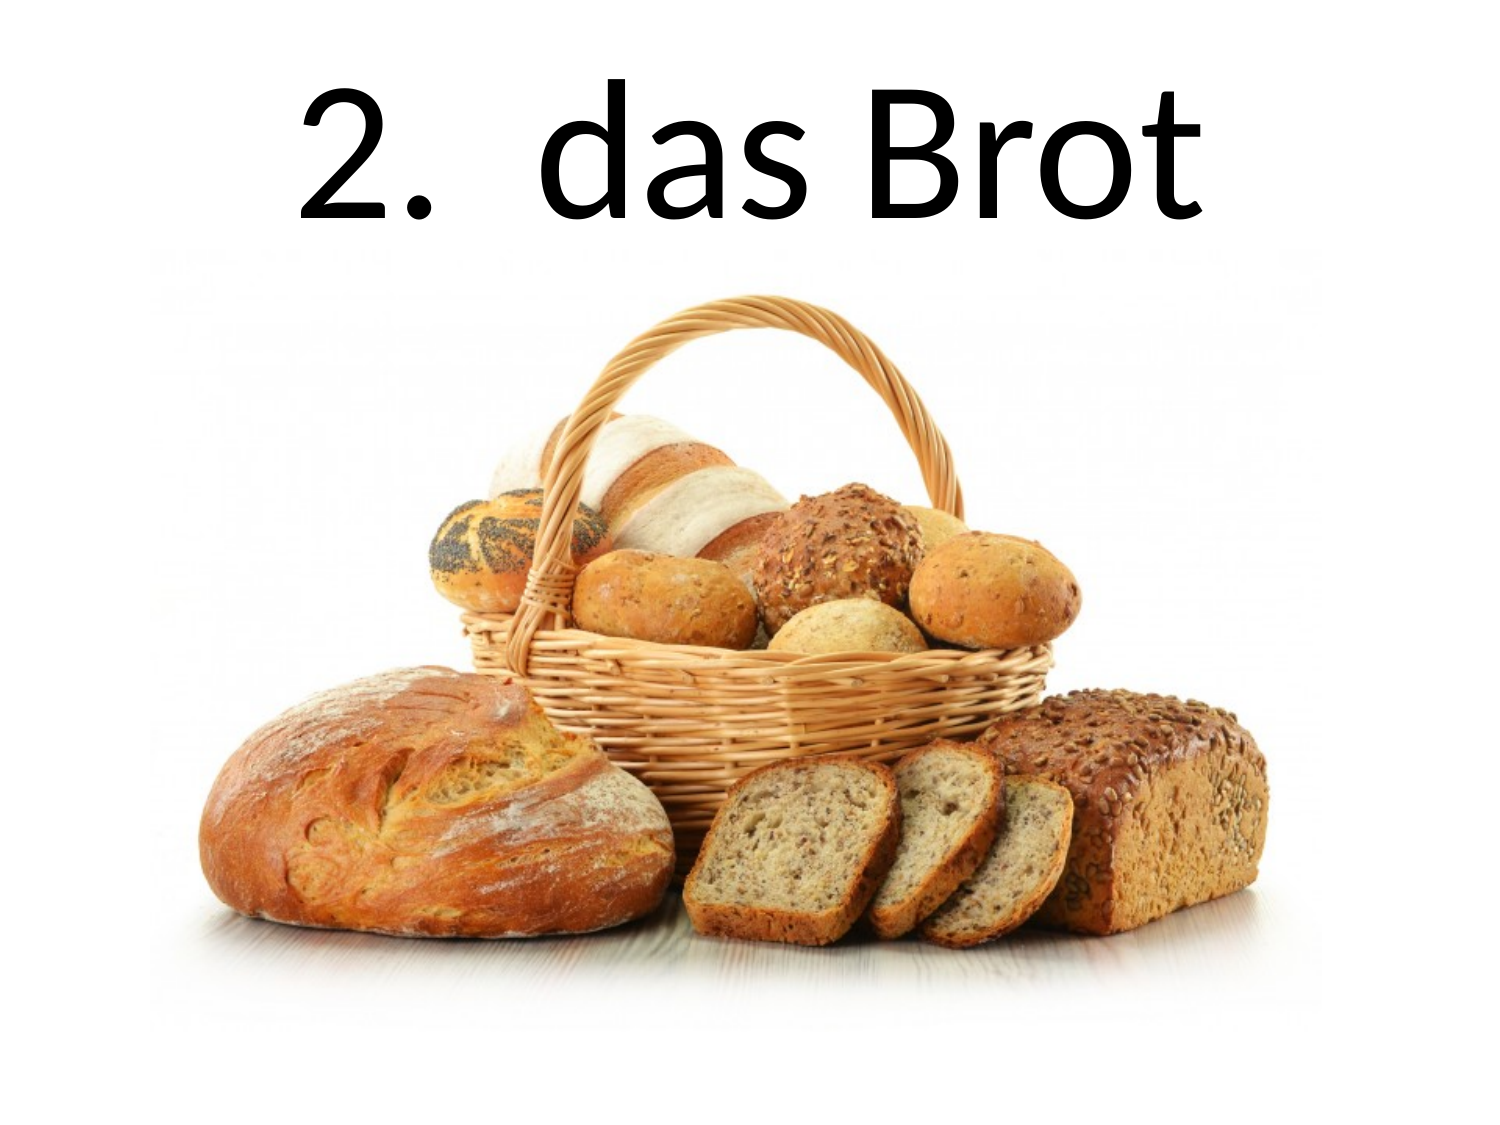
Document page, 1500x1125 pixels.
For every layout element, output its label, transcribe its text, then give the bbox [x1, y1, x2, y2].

picture [149, 249, 1323, 1032]
title 2. das Brot [75, 45, 1425, 233]
